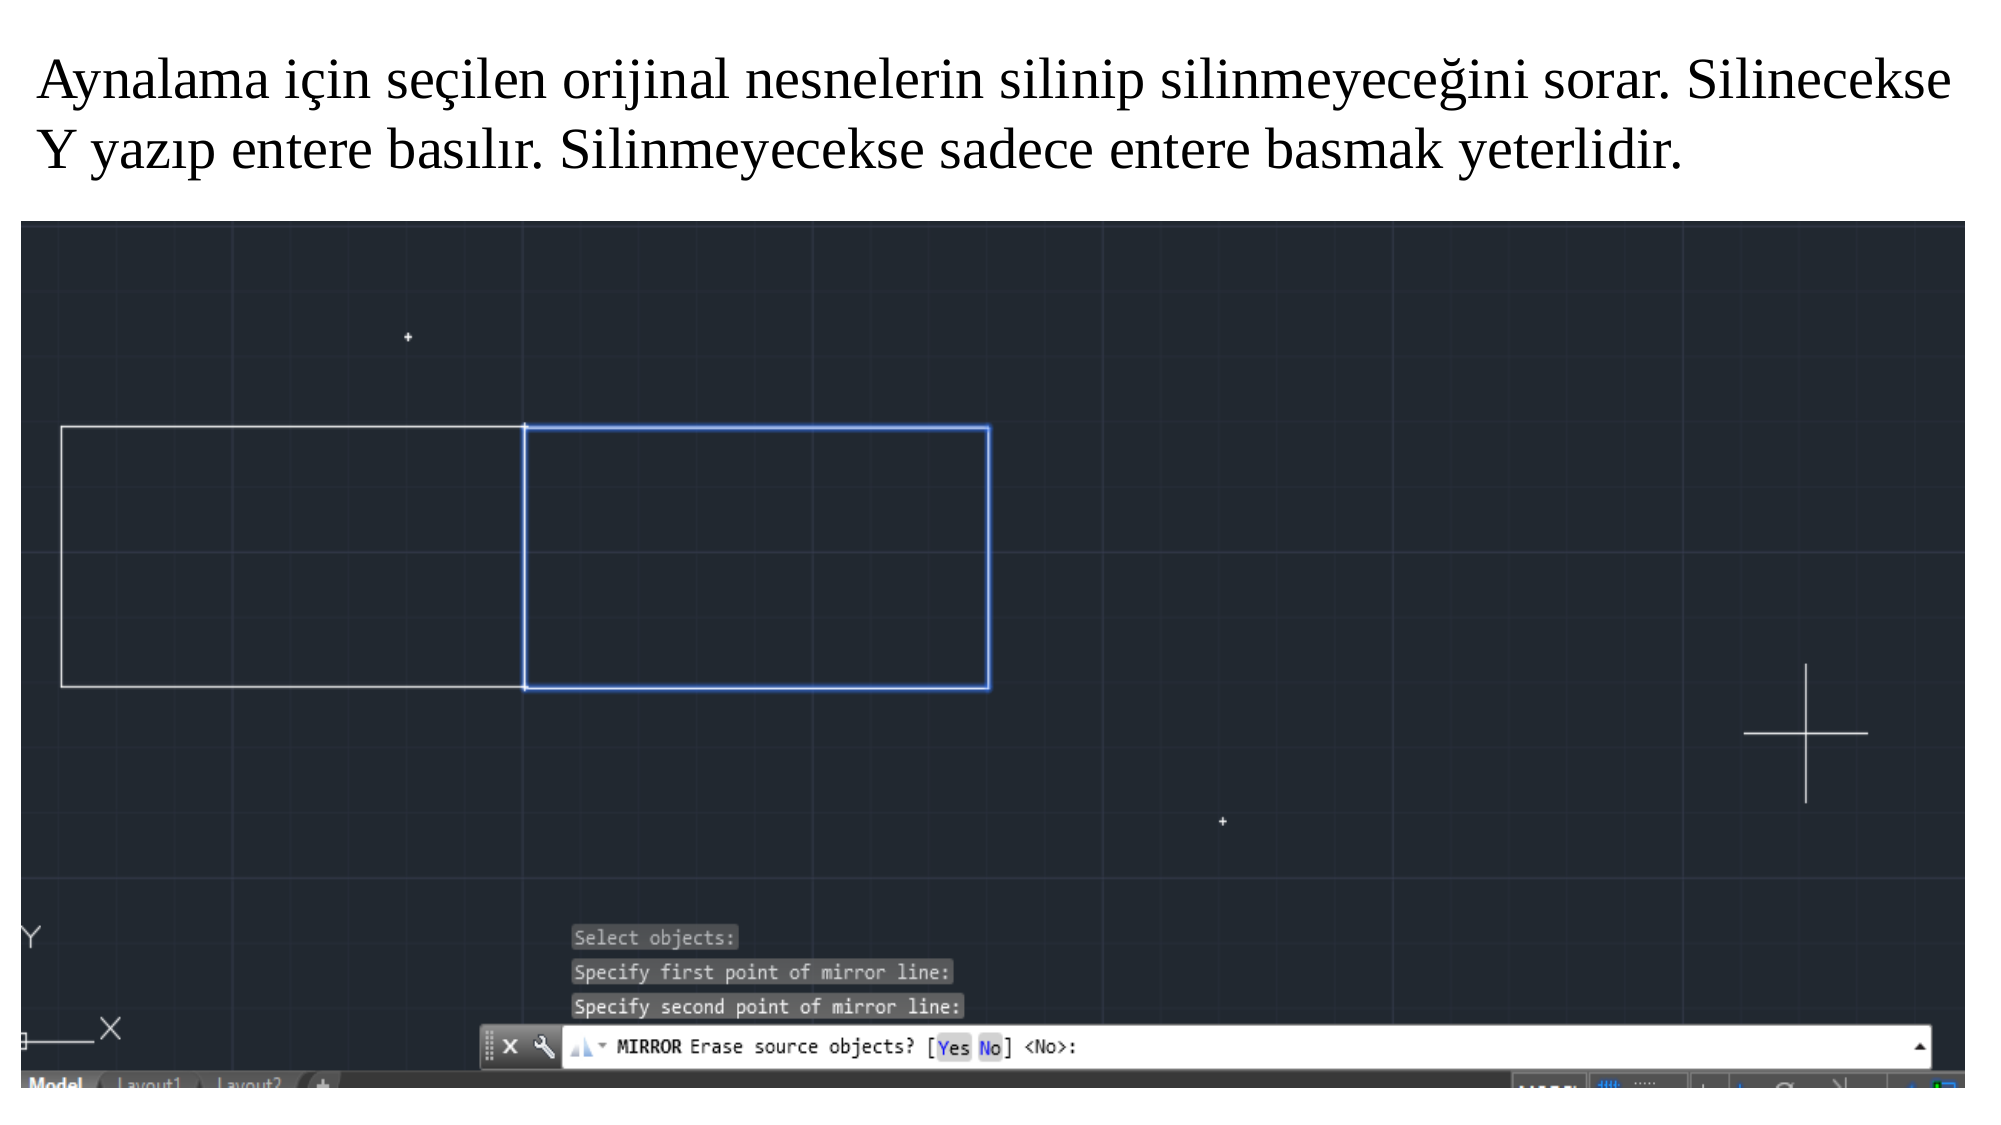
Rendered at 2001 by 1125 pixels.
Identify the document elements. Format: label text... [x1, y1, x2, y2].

picture [21, 221, 1965, 1088]
text_box Aynalama için seçilen orijinal nesnelerin silinip silinmeyeceğini sorar. Silinecekse Y yazıp entere basılır. Silinmeyecekse sadece entere basmak yeterlidir. [21, 33, 2000, 188]
